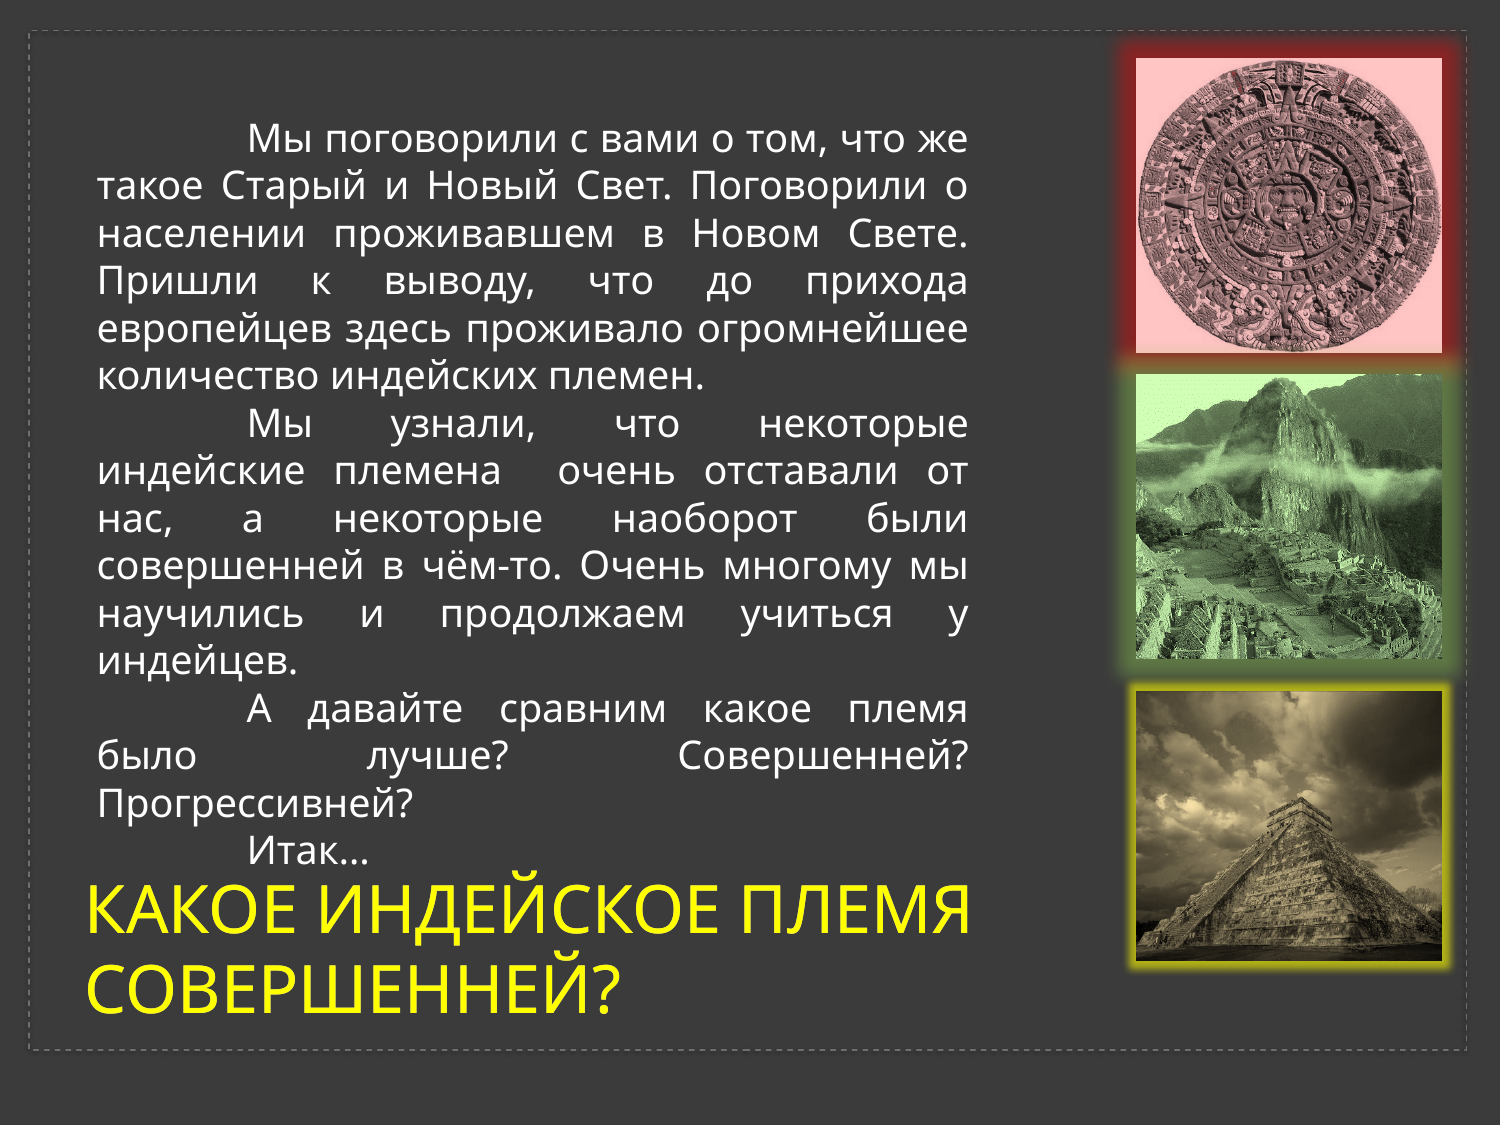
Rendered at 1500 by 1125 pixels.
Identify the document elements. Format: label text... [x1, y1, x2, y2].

text_box Какое Индейское племя совершенней? [70, 855, 1432, 1031]
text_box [1136, 58, 1442, 962]
text_box Мы поговорили с вами о том, что же такое Старый и Новый Свет. Поговорили о населении проживавшем в Новом Свете. Пришли к выводу, что до прихода европейцев здесь проживало огромнейшее количество индейских племен. Мы узнали, что некоторые индейские племена очень отставали от нас, а некоторые наоборот были совершенней в чём-то. Очень многому мы научились и продолжаем учиться у индейцев. А давайте сравним какое племя было лучше? Совершенней? Прогрессивней? Итак… [81, 105, 985, 855]
